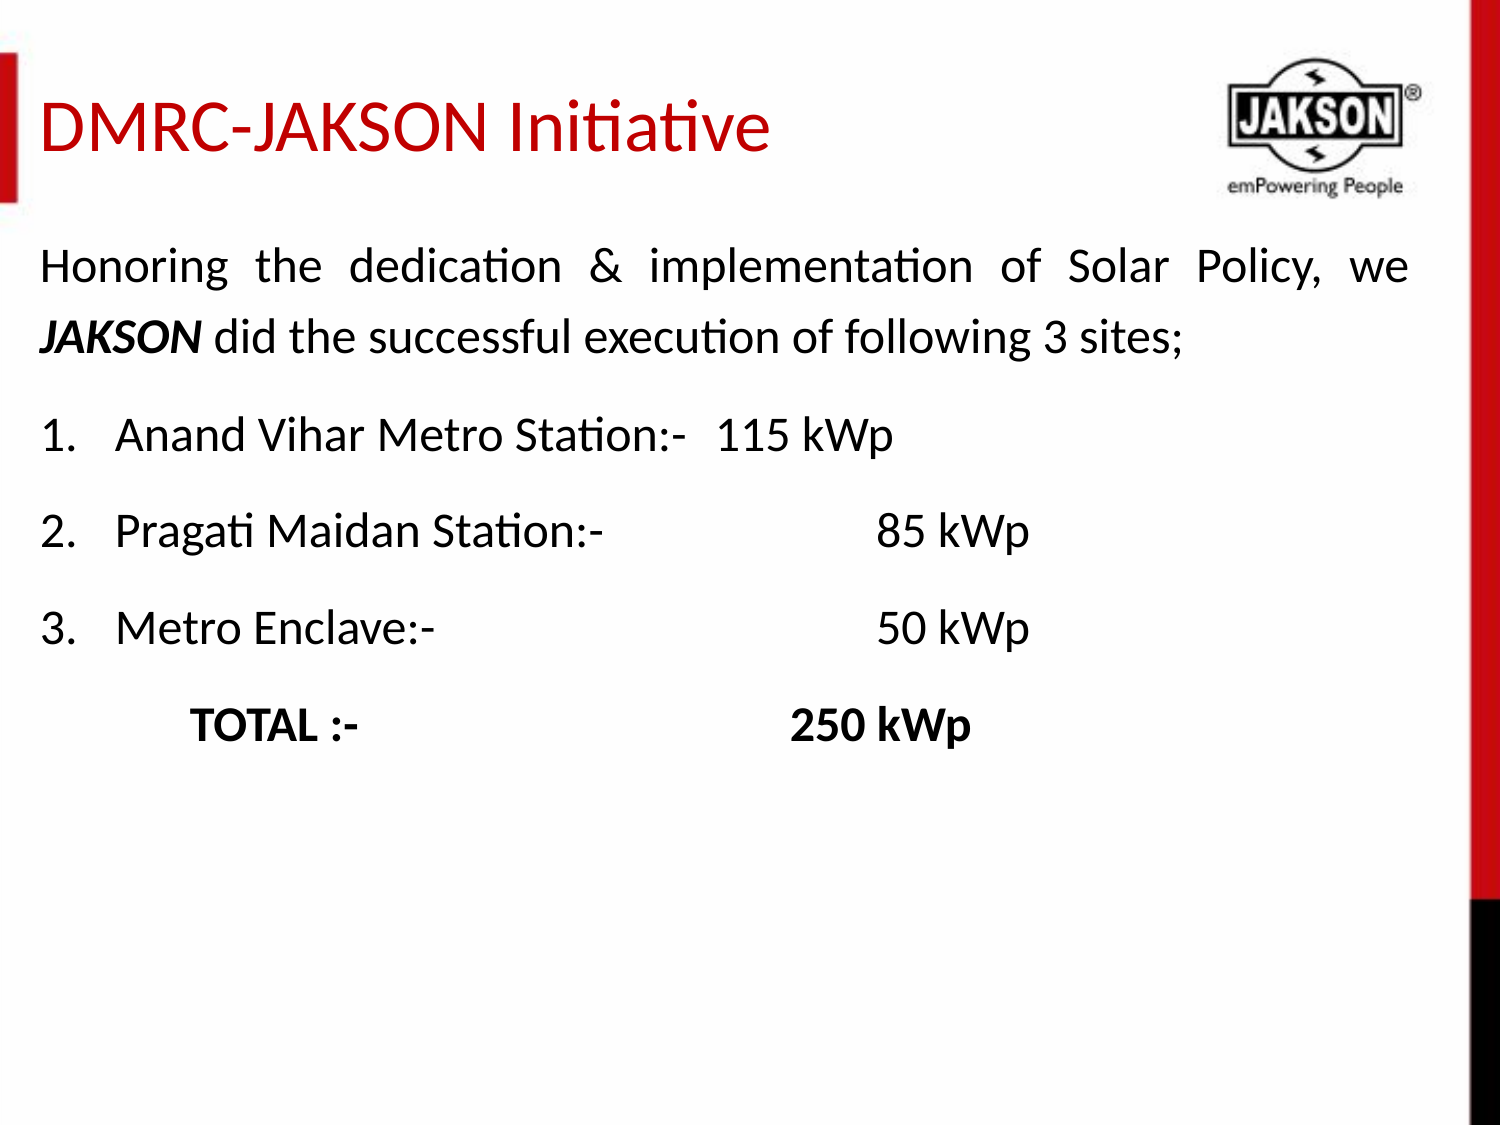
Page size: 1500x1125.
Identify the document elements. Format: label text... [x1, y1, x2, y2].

picture [0, 0, 1500, 1125]
title DMRC-JAKSON Initiative [24, 78, 1425, 166]
list Honoring the dedication & implementation of Solar Policy, we JAKSON did the successful execution of following 3 sites; Anand Vihar Metro Station:- 115 kWp Pragati Maidan Station:- 85 kWp Metro Enclave:- 50 kWp TOTAL :- 250 kWp [24, 212, 1425, 1088]
